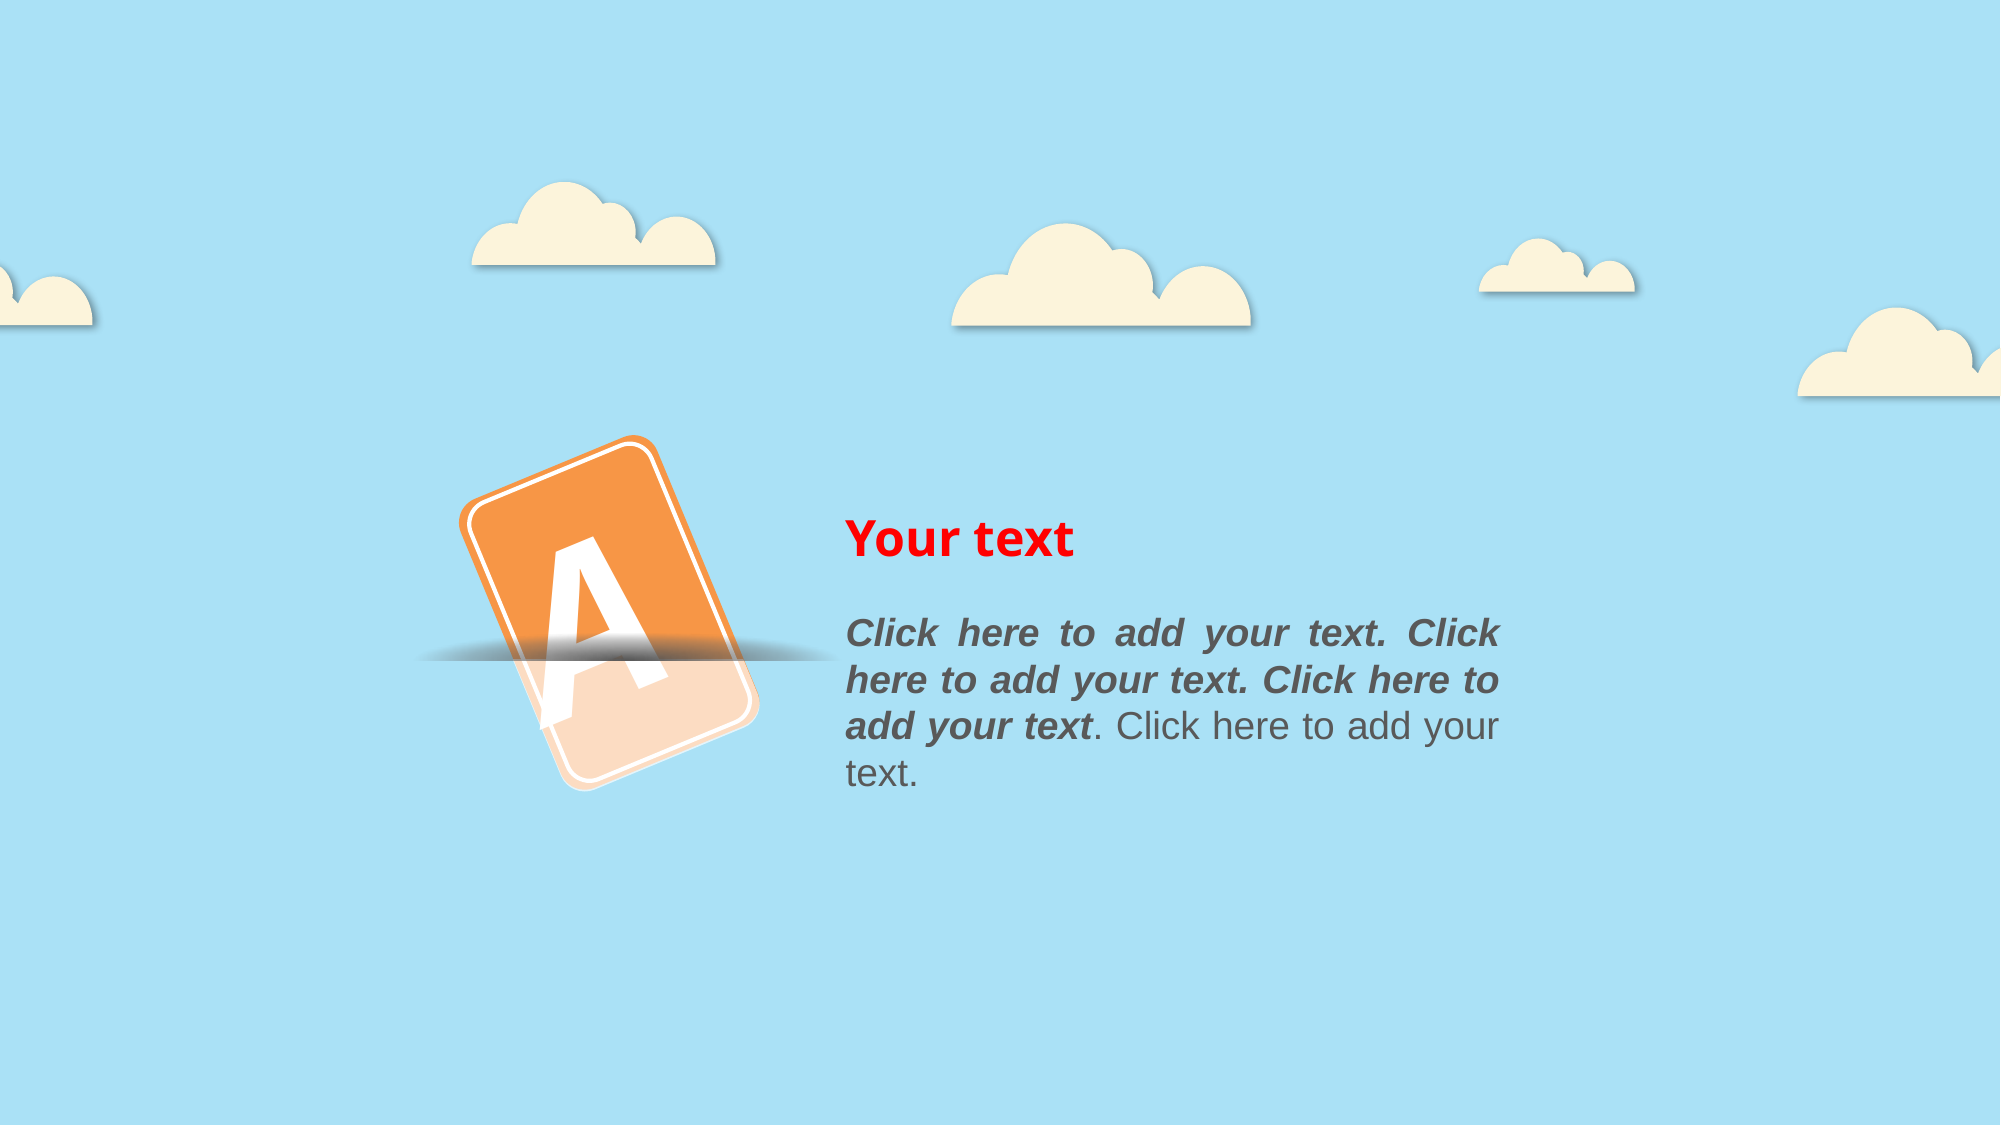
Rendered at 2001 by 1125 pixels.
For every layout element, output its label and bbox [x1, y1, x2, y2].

picture [0, 241, 93, 326]
text_box [413, 396, 1515, 804]
picture [951, 223, 1251, 326]
picture [1797, 307, 2000, 397]
picture [1478, 238, 1635, 292]
picture [471, 182, 716, 266]
